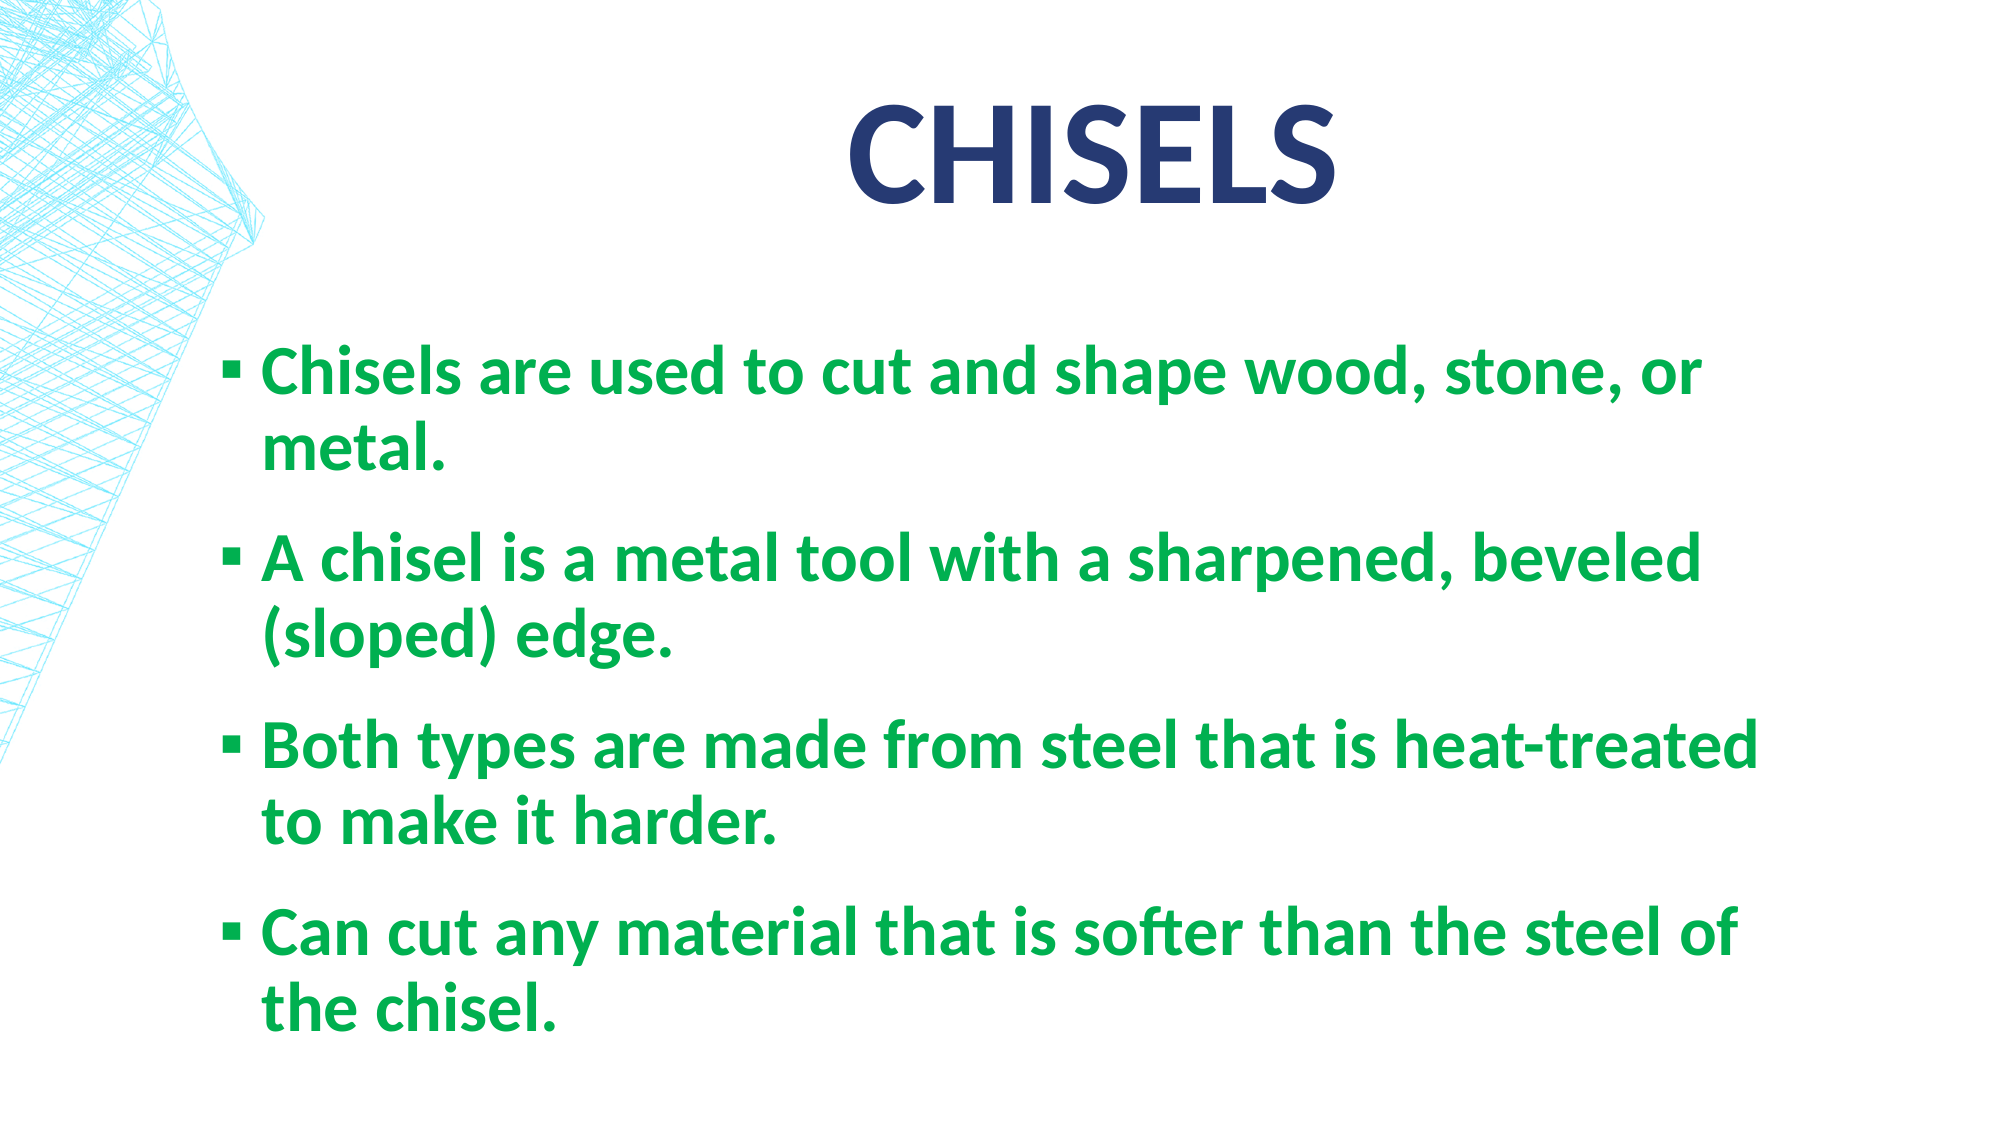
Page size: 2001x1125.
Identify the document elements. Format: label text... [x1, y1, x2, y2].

picture [0, 0, 2001, 1125]
list Chisels are used to cut and shape wood, stone, or metal. A chisel is a metal tool with a sharpened, beveled (sloped) edge. Both types are made from steel that is heat-treated to make it harder. Can cut any material that is softer than the steel of the chisel. [204, 326, 1837, 1062]
title Chisels [324, 28, 1863, 242]
